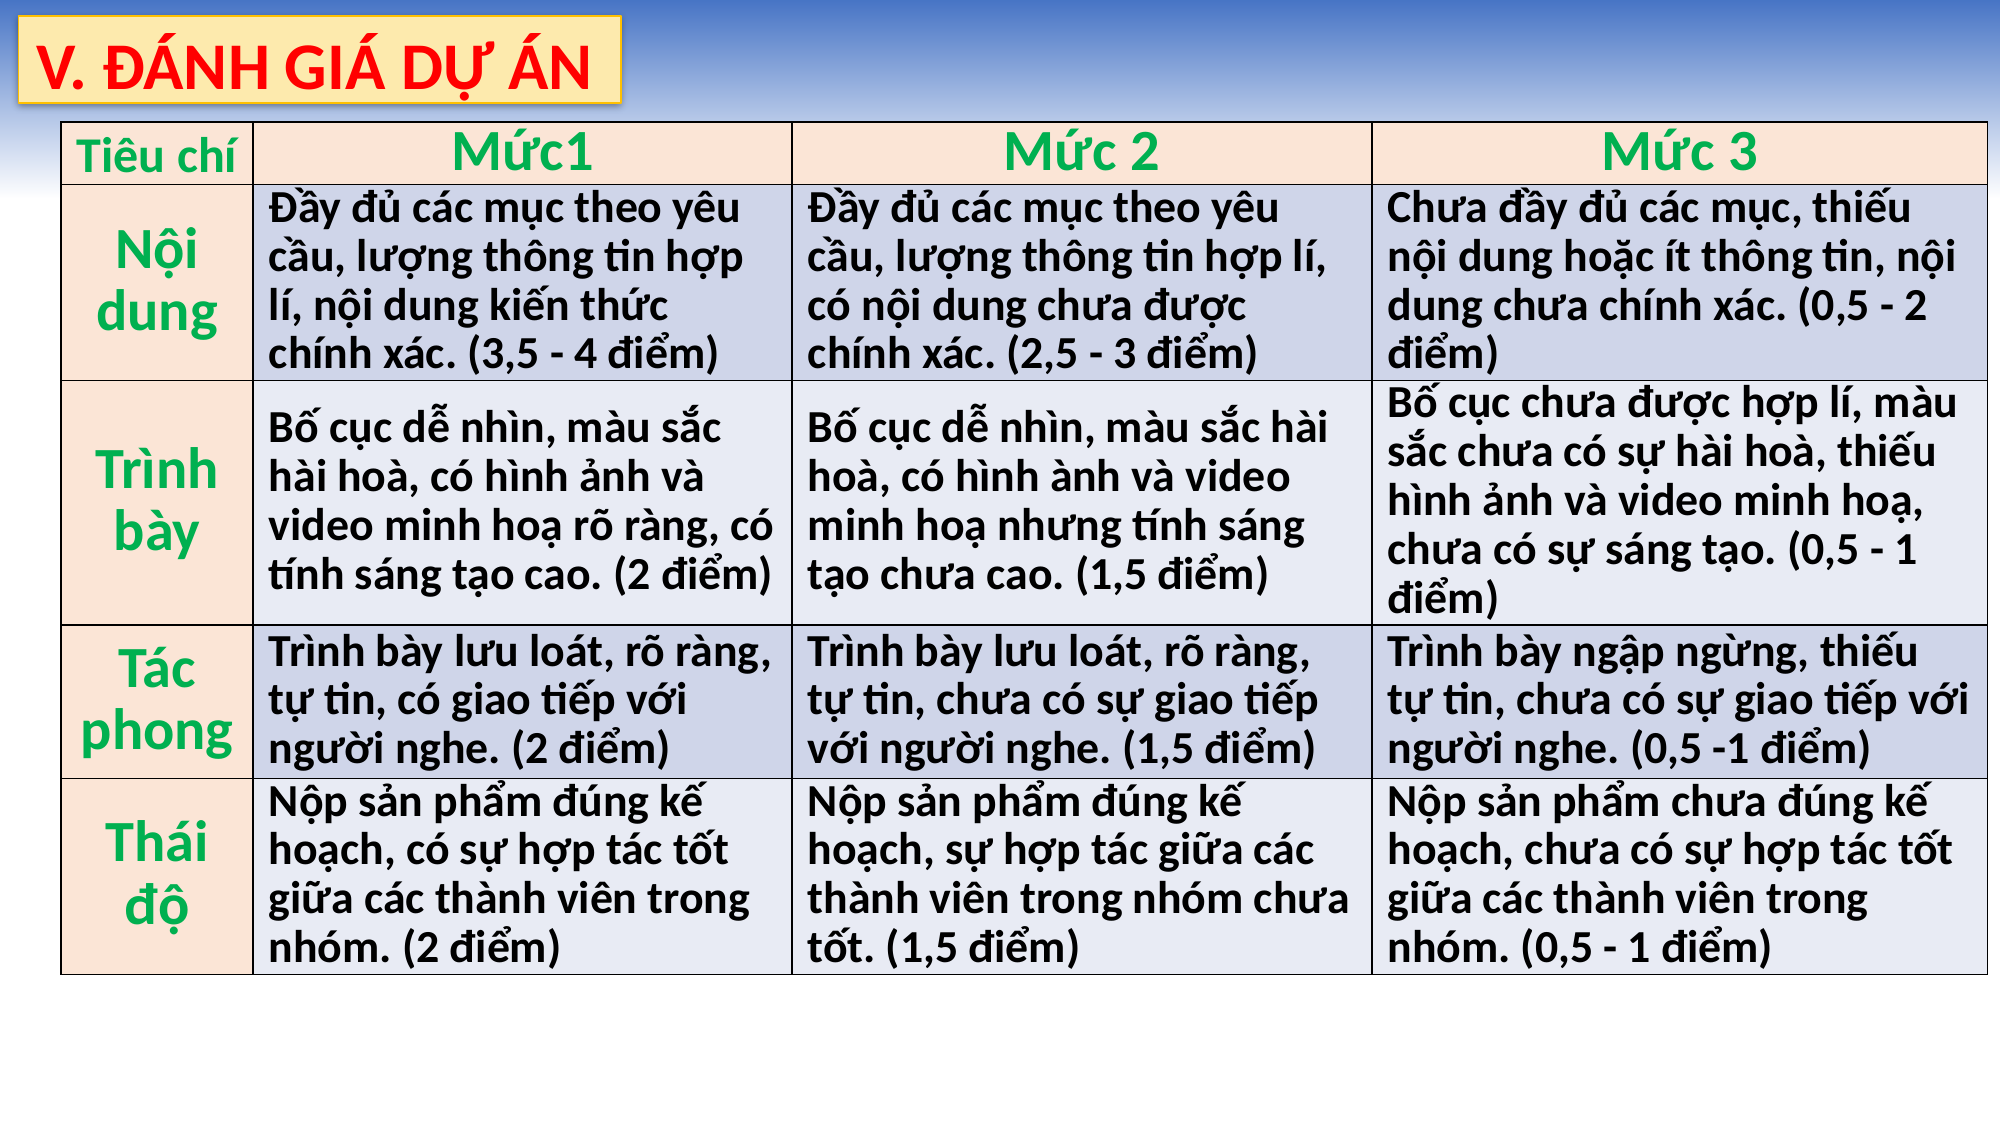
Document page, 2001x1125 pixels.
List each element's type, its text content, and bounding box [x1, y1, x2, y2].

table_cell Nộp sản phẩm chưa đúng kế hoạch, chưa có sự hợp tác tốt giữa các thành viên trong nhóm. (0,5 - 1 điểm) [1373, 779, 1987, 974]
table_cell Đầy đủ các mục theo yêu cầu, lượng thông tin hợp lí, nội dung kiến thức chính xác. (3,5 - 4 điểm) [254, 185, 791, 380]
table_cell Bố cục dễ nhìn, màu sắc hài hoà, có hình ảnh và video minh hoạ rõ ràng, có tính sáng tạo cao. (2 điểm) [254, 381, 791, 624]
table_cell Nộp sản phẩm đúng kế hoạch, sự hợp tác giữa các thành viên trong nhóm chưa tốt. (1,5 điểm) [793, 779, 1371, 974]
text_box V. ĐÁNH GIÁ DỰ ÁN [18, 16, 622, 104]
table_cell Tác phong [62, 626, 252, 778]
table_cell Nội dung [62, 185, 252, 380]
table_cell Bố cục dễ nhìn, màu sắc hài hoà, có hình ành và video minh hoạ nhưng tính sáng tạo chưa cao. (1,5 điểm) [793, 381, 1371, 624]
table_header Tiêu chí [62, 123, 252, 184]
table_header Mức1 [254, 123, 791, 184]
table_cell Thái độ [62, 779, 252, 974]
table_cell Chưa đầy đủ các mục, thiếu nội dung hoặc ít thông tin, nội dung chưa chính xác. (0,5 - 2 điểm) [1373, 185, 1987, 380]
table_header Mức 2 [793, 123, 1371, 184]
table_cell Nộp sản phẩm đúng kế hoạch, có sự hợp tác tốt giữa các thành viên trong nhóm. (2 điểm) [254, 779, 791, 974]
table_cell Trình bày lưu loát, rõ ràng, tự tin, chưa có sự giao tiếp với người nghe. (1,5 điểm) [793, 626, 1371, 778]
table_cell Trình bày lưu loát, rõ ràng, tự tin, có giao tiếp với người nghe. (2 điểm) [254, 626, 791, 778]
table_cell Đầy đủ các mục theo yêu cầu, lượng thông tin hợp lí, có nội dung chưa được chính xác. (2,5 - 3 điểm) [793, 185, 1371, 380]
table_cell Trình bày [62, 381, 252, 624]
table_cell Trình bày ngập ngừng, thiếu tự tin, chưa có sự giao tiếp với người nghe. (0,5 -1 điểm) [1373, 626, 1987, 778]
table_header Mức 3 [1373, 123, 1987, 184]
table_cell Bố cục chưa được hợp lí, màu sắc chưa có sự hài hoà, thiếu hình ảnh và video minh hoạ, chưa có sự sáng tạo. (0,5 - 1 điểm) [1373, 381, 1987, 624]
